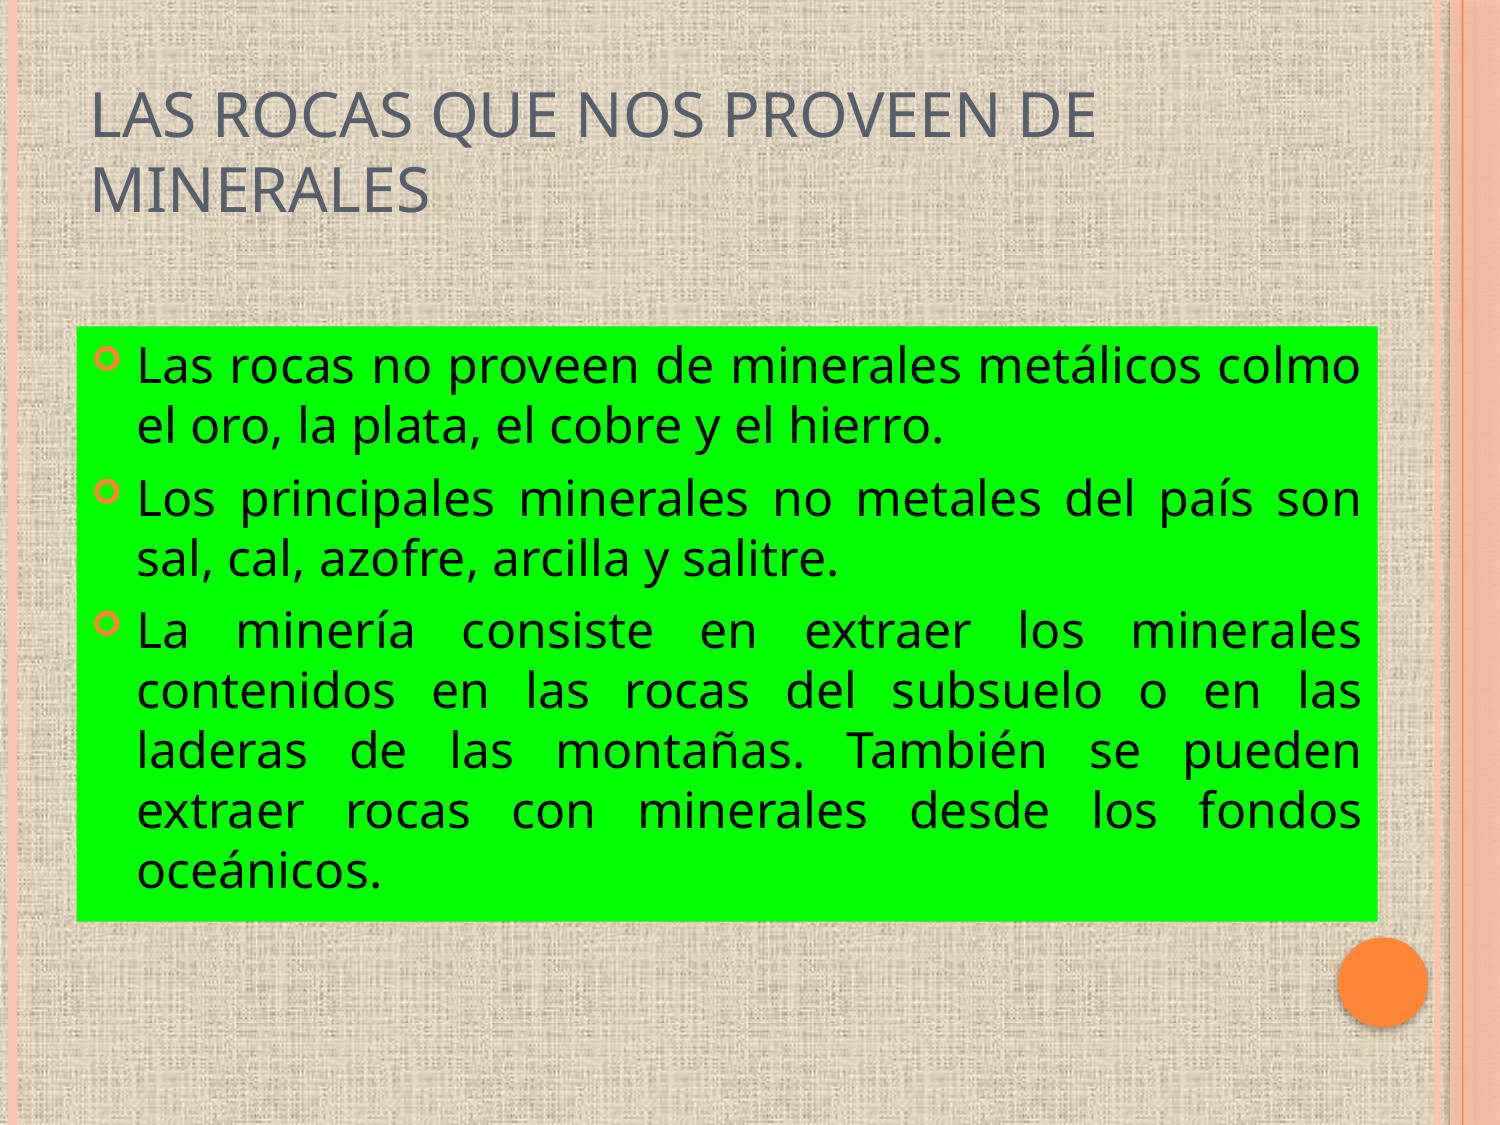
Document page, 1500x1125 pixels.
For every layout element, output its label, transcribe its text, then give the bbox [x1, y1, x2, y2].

list Las rocas no proveen de minerales metálicos colmo el oro, la plata, el cobre y el hierro. Los principales minerales no metales del país son sal, cal, azofre, arcilla y salitre. La minería consiste en extraer los minerales contenidos en las rocas del subsuelo o en las laderas de las montañas. También se pueden extraer rocas con minerales desde los fondos oceánicos. [76, 326, 1378, 922]
picture [1441, 0, 1449, 1125]
picture [0, 0, 7, 1125]
title Las rocas que nos proveen de minerales [75, 45, 1447, 233]
picture [18, 0, 1434, 1125]
